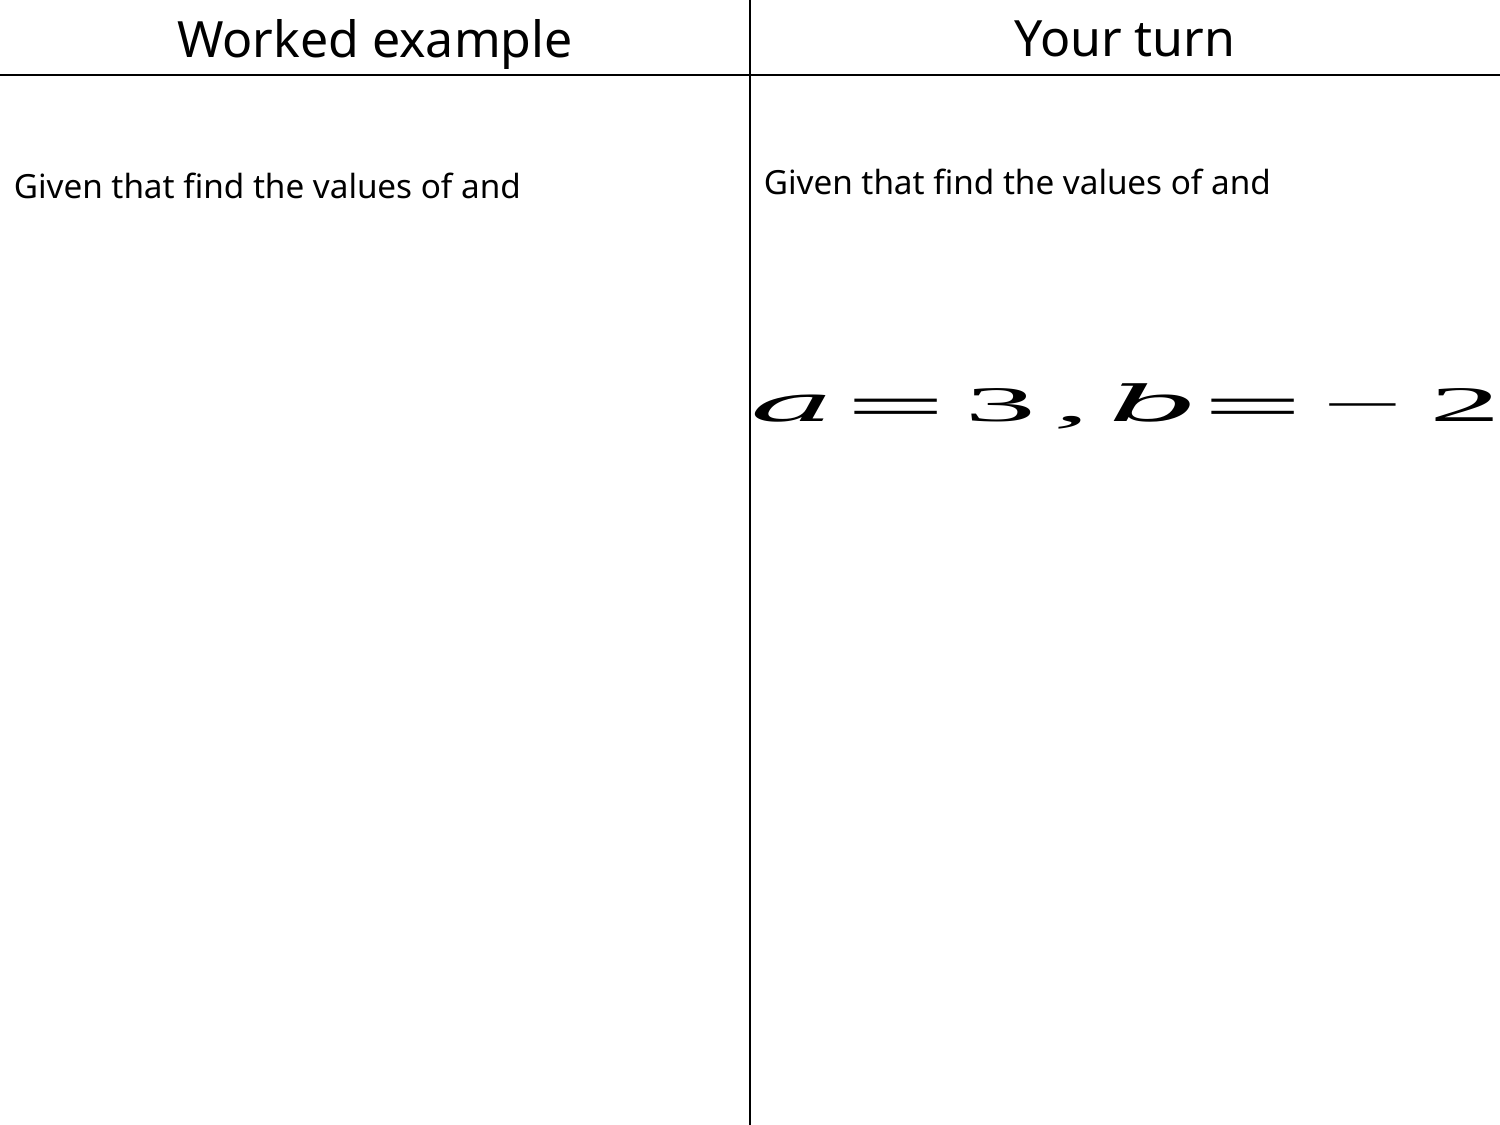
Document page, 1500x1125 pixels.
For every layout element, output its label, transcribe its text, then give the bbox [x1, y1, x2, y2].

text_box Worked example [0, 0, 749, 74]
text_box Your turn [751, 0, 1500, 74]
